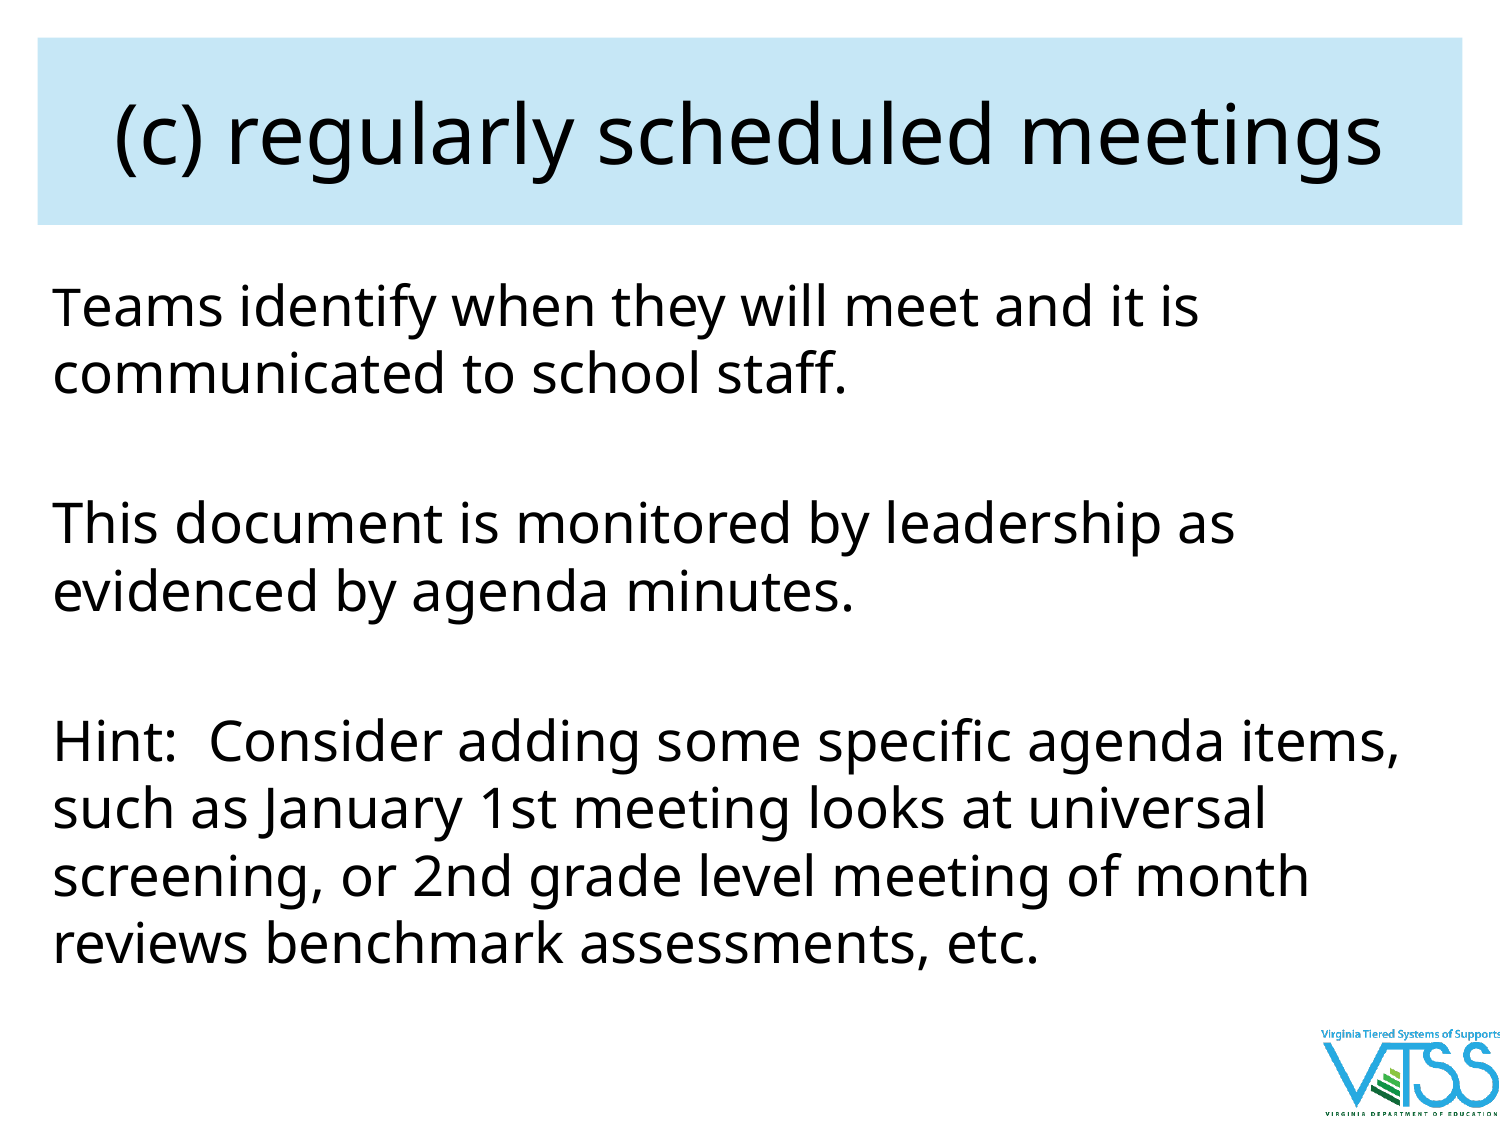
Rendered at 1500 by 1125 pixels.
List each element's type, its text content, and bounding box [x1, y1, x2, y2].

list Teams identify when they will meet and it is communicated to school staff. This document is monitored by leadership as evidenced by agenda minutes. Hint: Consider adding some specific agenda items, such as January 1st meeting looks at universal screening, or 2nd grade level meeting of month reviews benchmark assessments, etc. [37, 262, 1463, 1066]
picture [1321, 1029, 1500, 1116]
title (c) regularly scheduled meetings [37, 37, 1463, 225]
